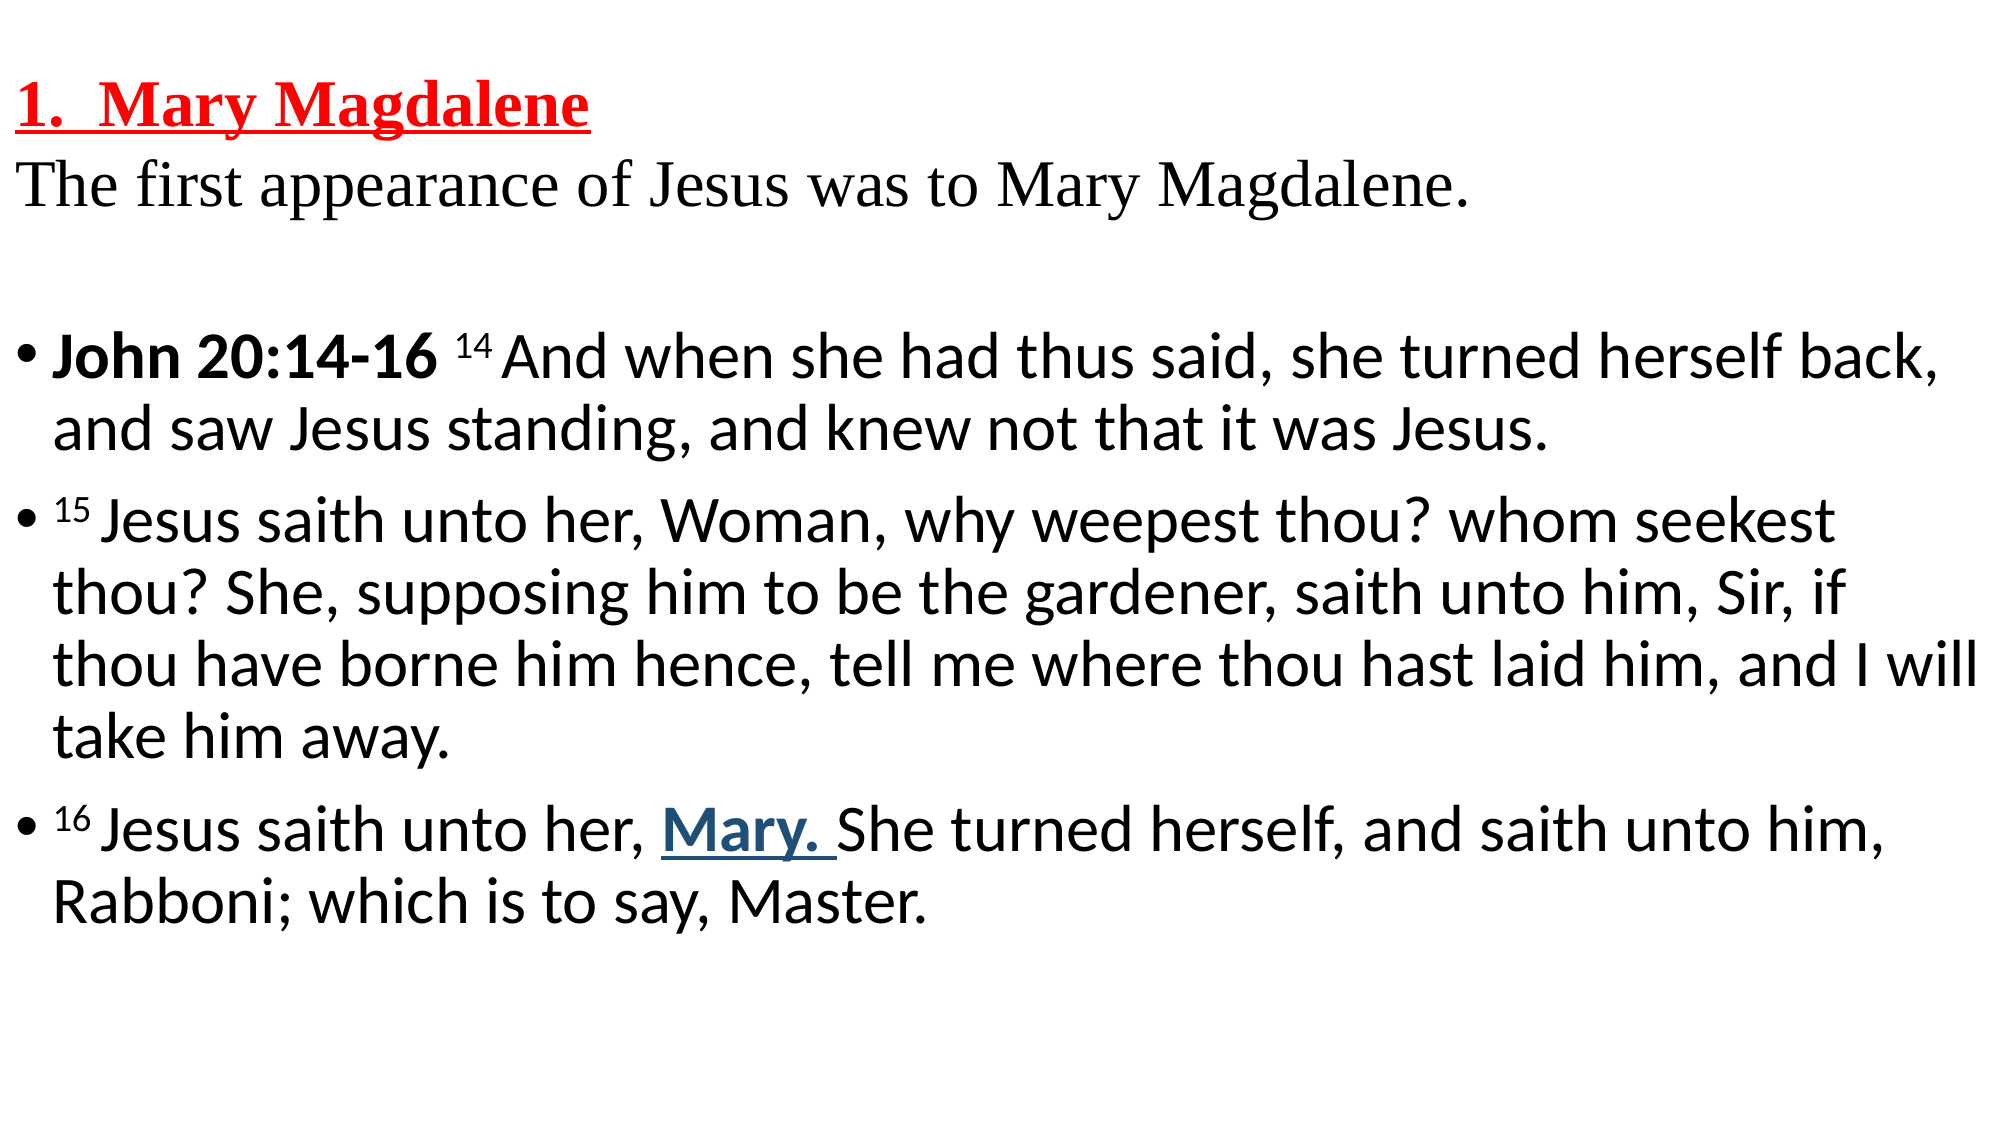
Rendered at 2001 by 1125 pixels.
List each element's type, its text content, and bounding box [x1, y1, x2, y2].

list 1. Mary Magdalene The first appearance of Jesus was to Mary Magdalene. John 20:14-16 14 And when she had thus said, she turned herself back, and saw Jesus standing, and knew not that it was Jesus. 15 Jesus saith unto her, Woman, why weepest thou? whom seekest thou? She, supposing him to be the gardener, saith unto him, Sir, if thou have borne him hence, tell me where thou hast laid him, and I will take him away. 16 Jesus saith unto her, Mary. She turned herself, and saith unto him, Rabboni; which is to say, Master. [0, 0, 2000, 1026]
